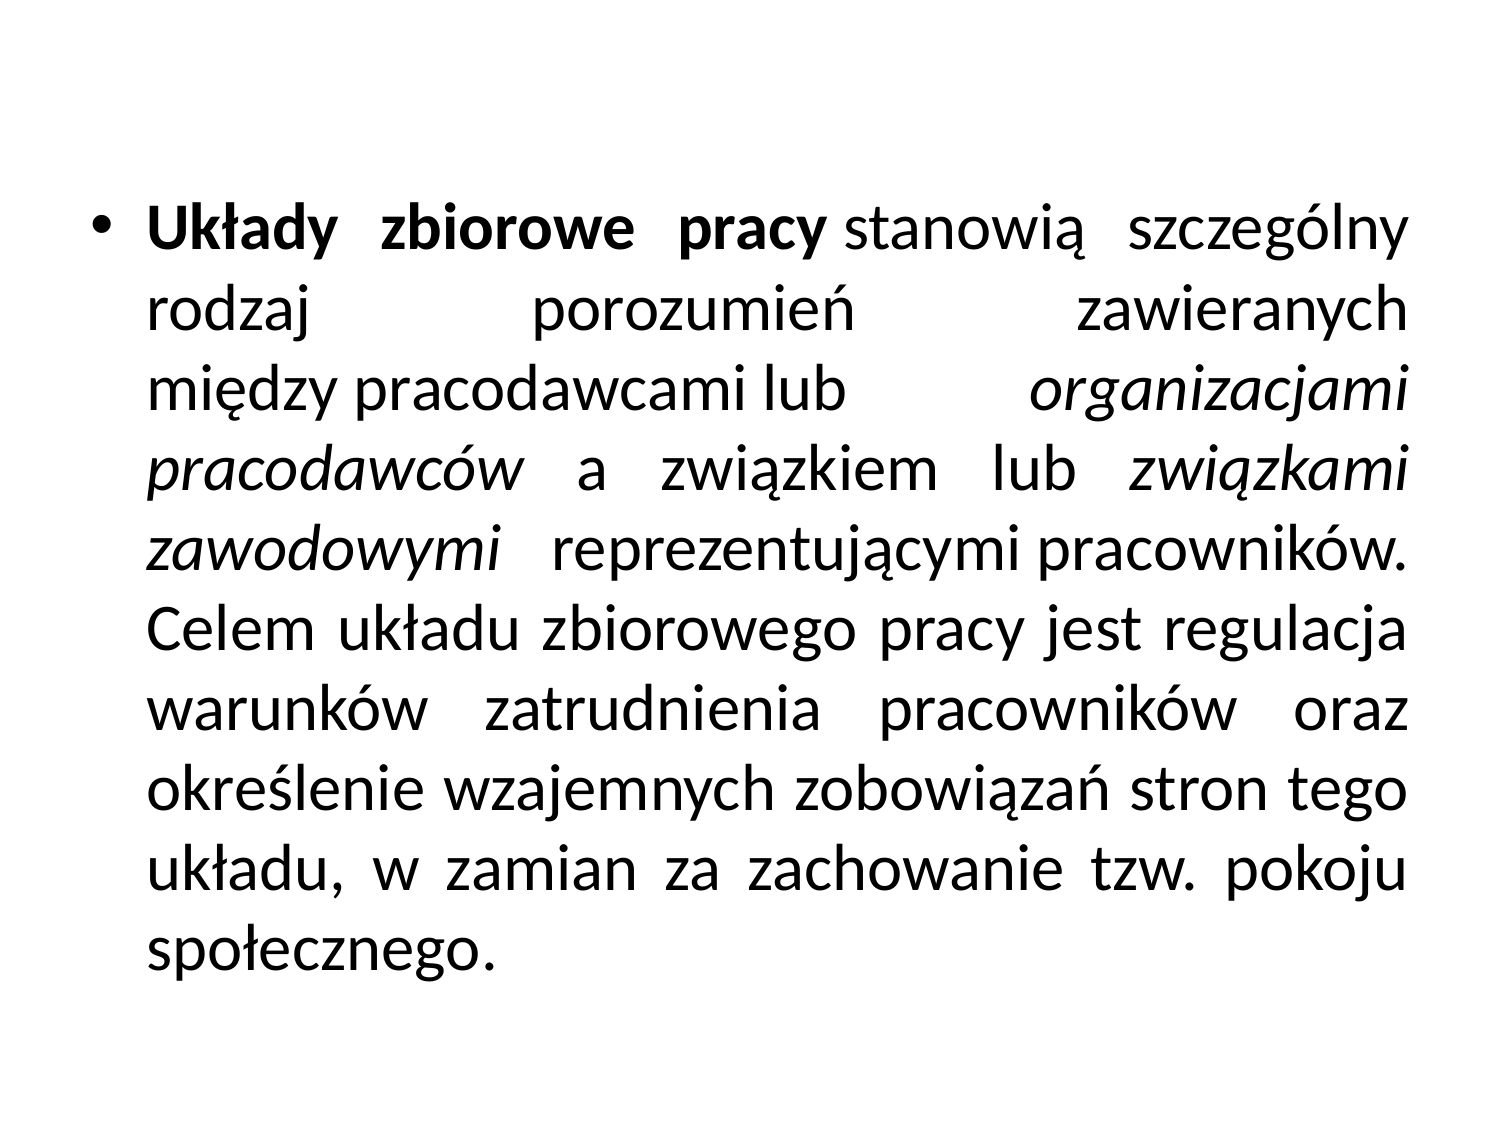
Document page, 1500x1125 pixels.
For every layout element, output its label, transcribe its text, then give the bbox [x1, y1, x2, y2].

list Układy zbiorowe pracy stanowią szczególny rodzaj porozumień zawieranych między pracodawcami lub organizacjami pracodawców a związkiem lub związkami zawodowymi reprezentującymi pracowników. Celem układu zbiorowego pracy jest regulacja warunków zatrudnienia pracowników oraz określenie wzajemnych zobowiązań stron tego układu, w zamian za zachowanie tzw. pokoju społecznego. [75, 175, 1425, 1005]
